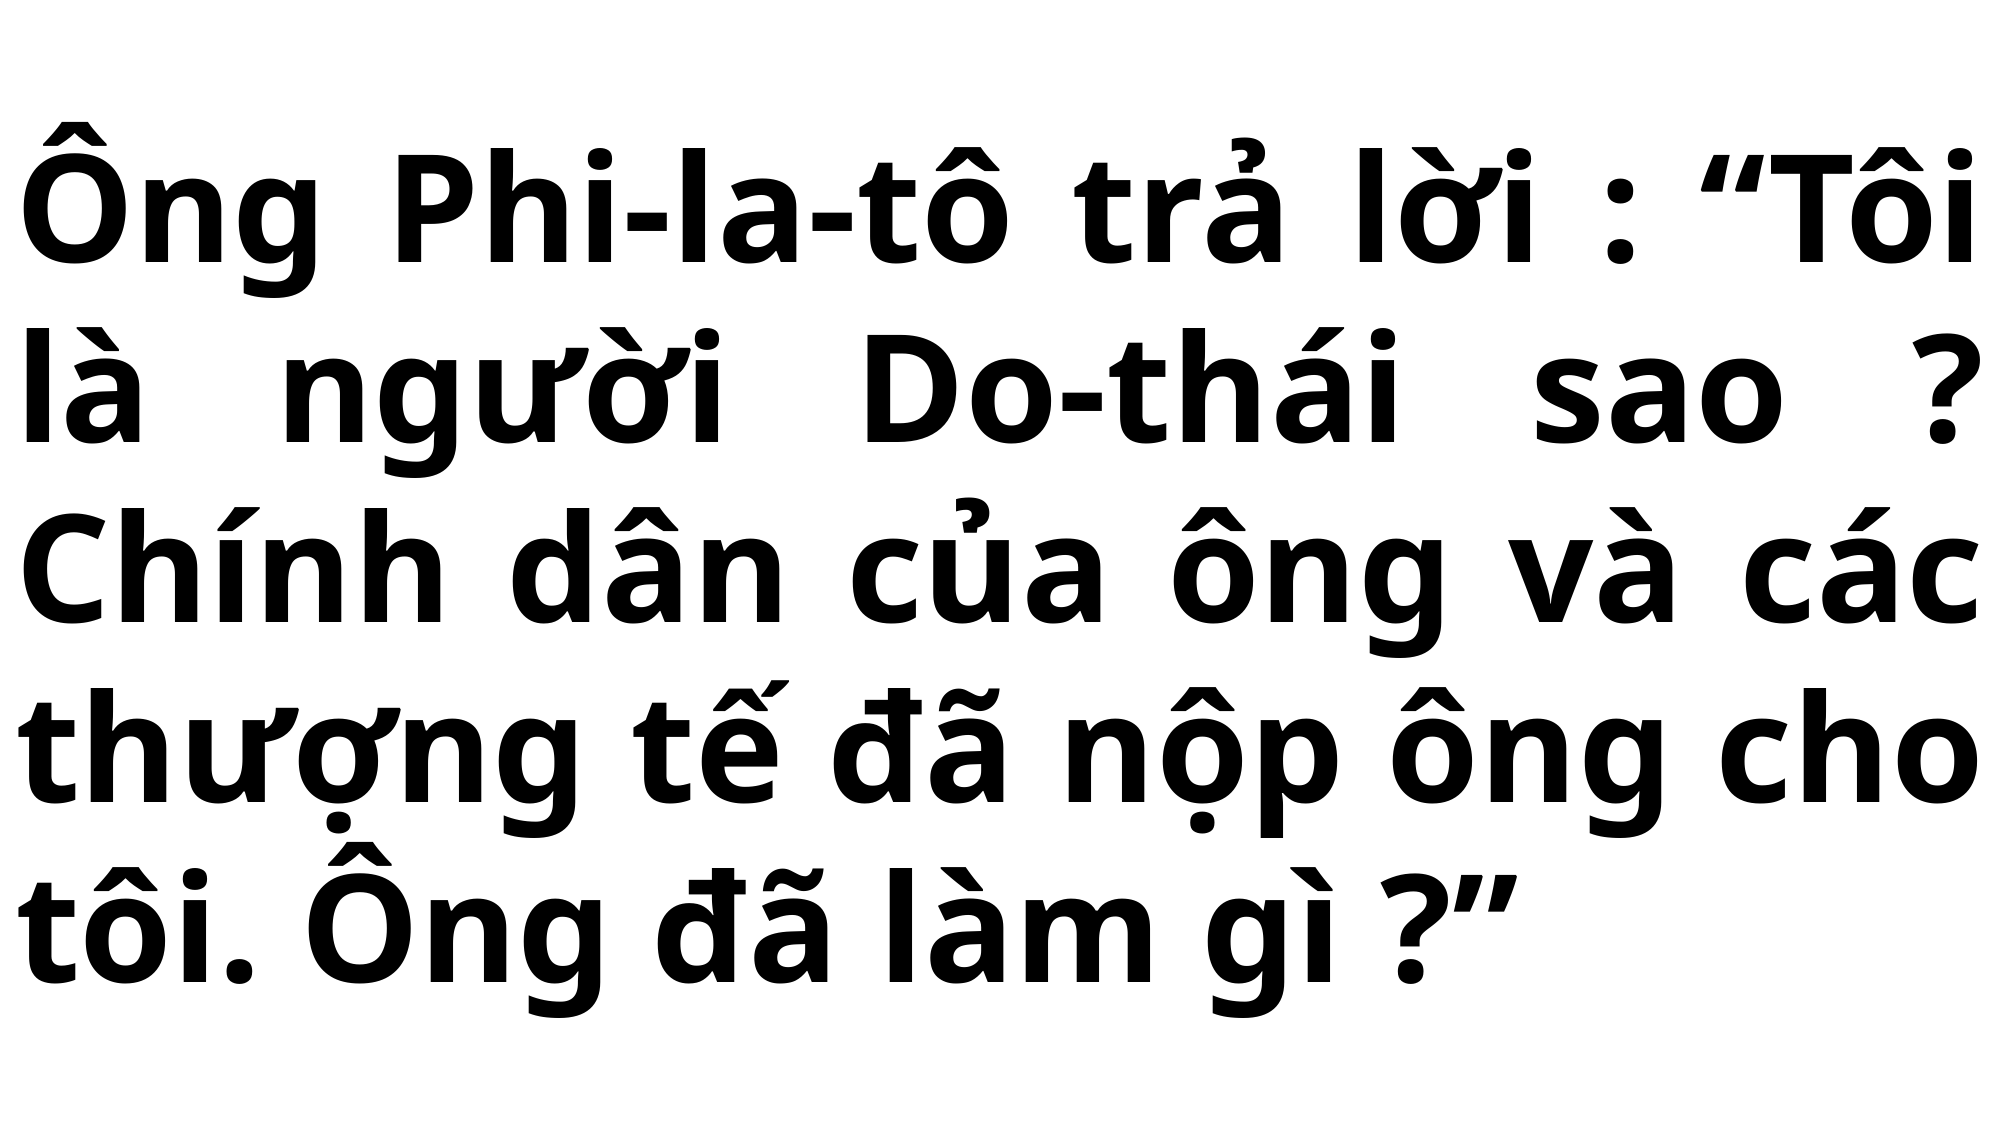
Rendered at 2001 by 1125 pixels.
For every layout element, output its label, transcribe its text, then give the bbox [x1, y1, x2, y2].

title Ông Phi-la-tô trả lời : “Tôi là người Do-thái sao ? Chính dân của ông và các thượng tế đã nộp ông cho tôi. Ông đã làm gì ?” [0, 0, 2000, 1125]
